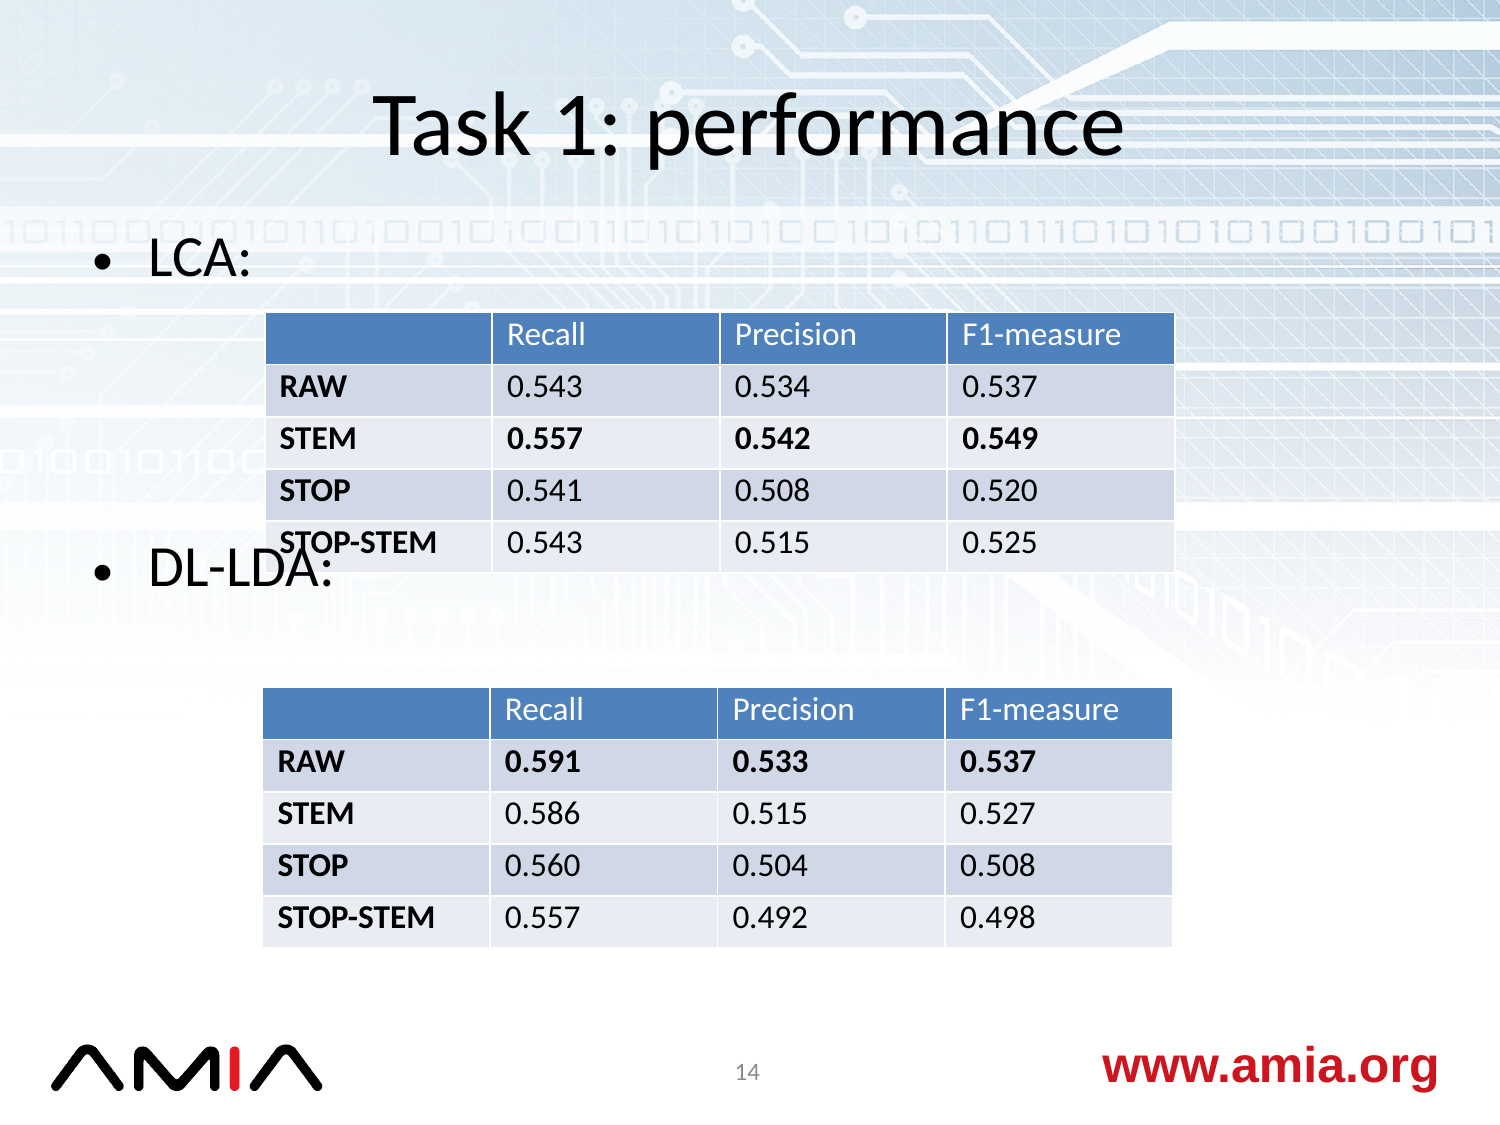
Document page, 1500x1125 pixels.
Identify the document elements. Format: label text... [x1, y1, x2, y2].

table_cell 0.537 [946, 740, 1172, 791]
table_cell 0.533 [718, 740, 944, 791]
picture [0, 0, 1500, 1000]
table_cell 0.557 [491, 897, 717, 947]
list LCA: DL-LDA: [77, 224, 1428, 750]
table_cell 0.498 [946, 897, 1172, 947]
table_cell 0.591 [491, 740, 717, 791]
table_header Precision [718, 688, 944, 739]
table_cell 0.527 [946, 793, 1172, 843]
table_cell 0.504 [718, 845, 944, 895]
table_cell STEM [263, 793, 489, 843]
table_cell 0.515 [718, 793, 944, 843]
table_header F1-measure [946, 688, 1172, 739]
title Task 1: performance [75, 24, 1425, 213]
slide_number 14 [687, 1037, 775, 1103]
table_cell 0.508 [946, 845, 1172, 895]
picture [37, 1026, 338, 1113]
table_header [263, 688, 489, 739]
table_cell 0.586 [491, 793, 717, 843]
table_header Recall [491, 688, 717, 739]
table_cell RAW [263, 740, 489, 791]
table_cell STOP-STEM [263, 897, 489, 947]
table_cell STOP [263, 845, 489, 895]
table_cell 0.492 [718, 897, 944, 947]
table_cell 0.560 [491, 845, 717, 895]
